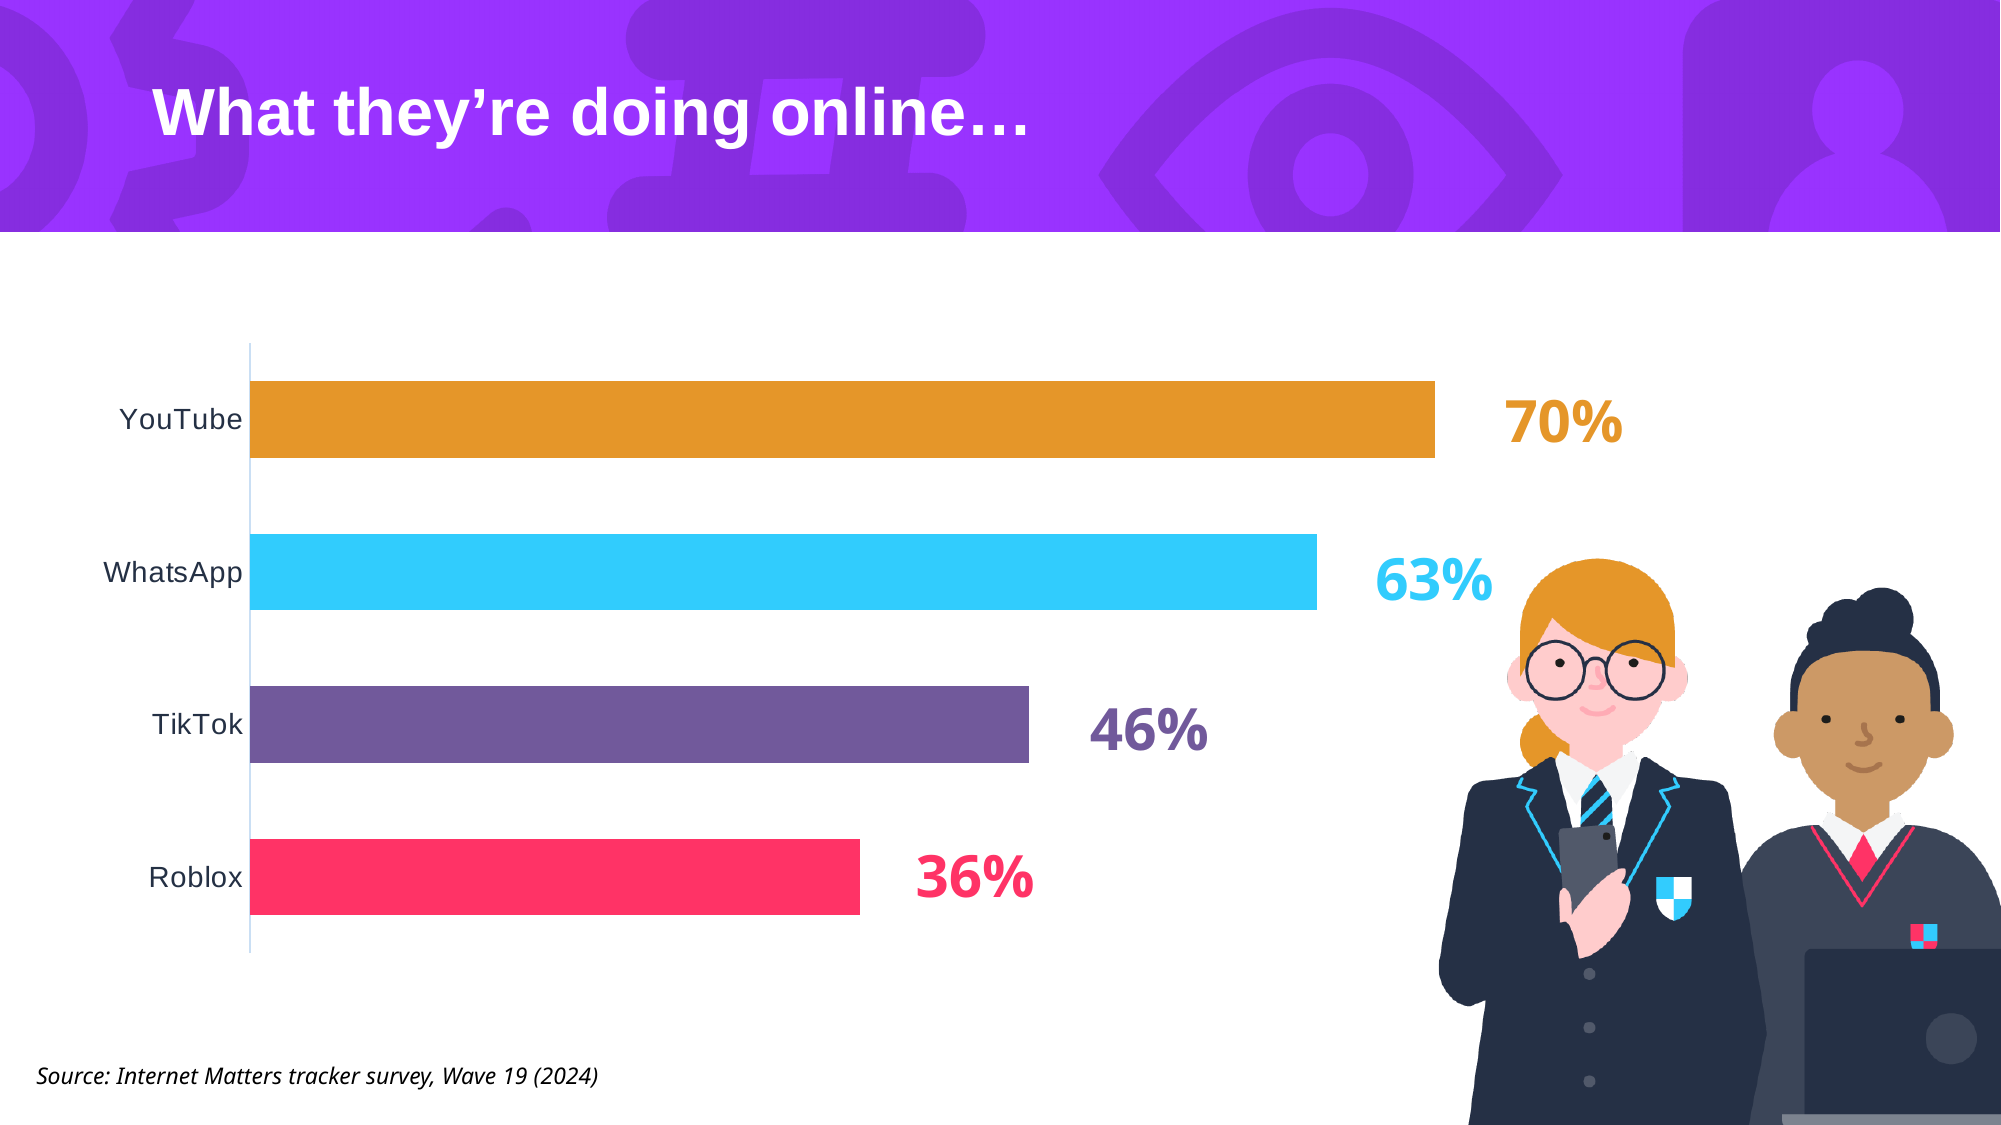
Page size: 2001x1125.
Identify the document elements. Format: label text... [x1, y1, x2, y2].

picture [0, 0, 2000, 233]
text_box Source: Internet Matters tracker survey, Wave 19 (2024) [21, 1054, 703, 1097]
picture [1438, 557, 2001, 1125]
chart [48, 258, 1752, 1055]
